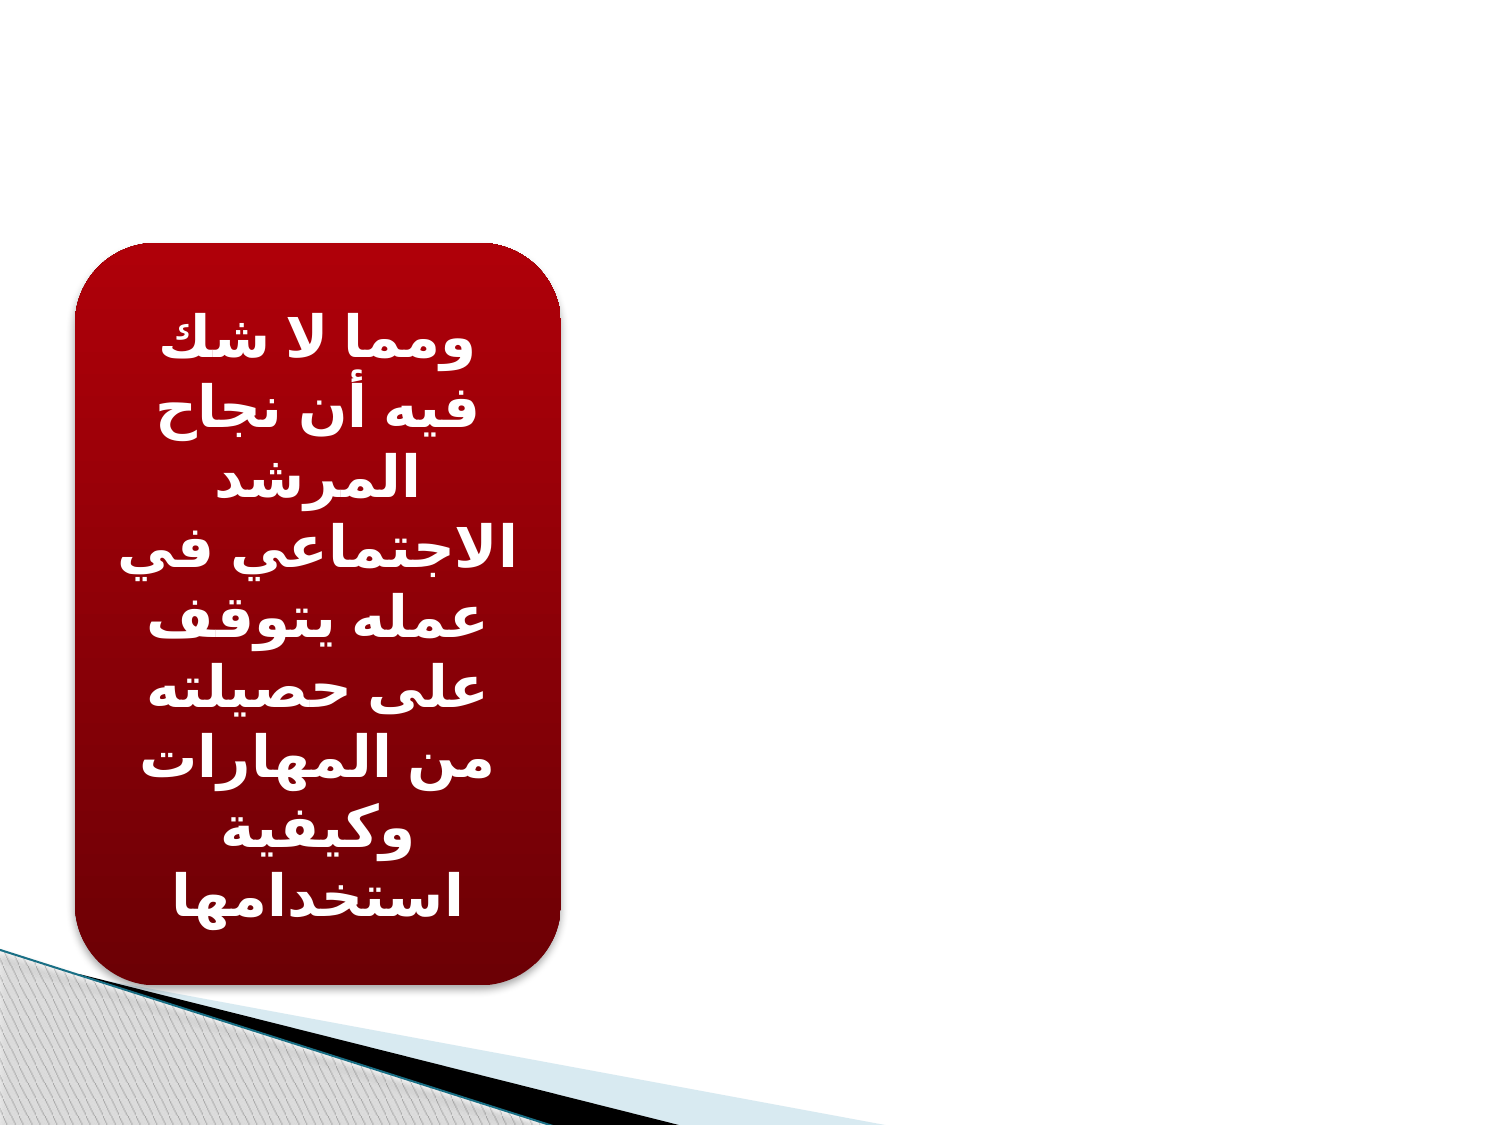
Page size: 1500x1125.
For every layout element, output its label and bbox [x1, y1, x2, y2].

list [74, 242, 1426, 986]
